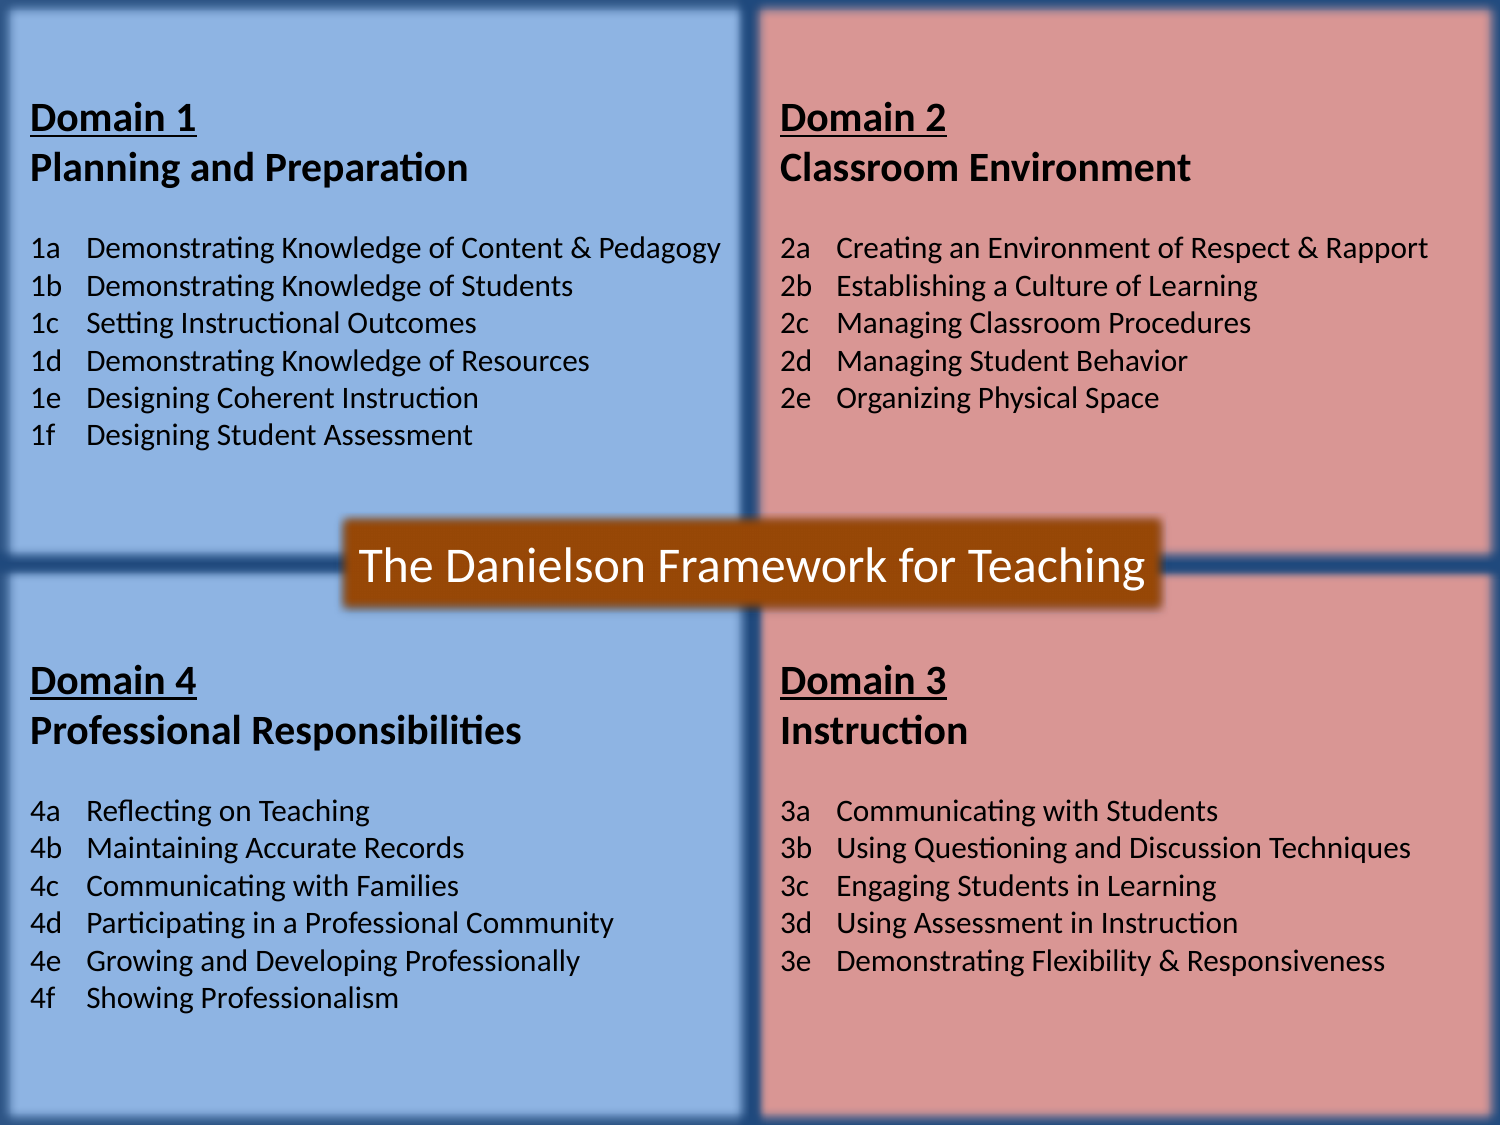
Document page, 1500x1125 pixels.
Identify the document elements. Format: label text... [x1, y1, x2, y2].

text_box Domain 3 Instruction 3a Communicating with Students 3b Using Questioning and Discussion Techniques 3c Engaging Students in Learning 3d Using Assessment in Instruction 3e Demonstrating Flexibility & Responsiveness [767, 580, 1486, 1111]
text_box Domain 2 Classroom Environment 2a Creating an Environment of Respect & Rapport 2b Establishing a Culture of Learning 2c Managing Classroom Procedures 2d Managing Student Behavior 2e Organizing Physical Space [767, 17, 1486, 548]
text_box The Danielson Framework for Teaching [350, 525, 1154, 601]
text_box Domain 1 Planning and Preparation 1a Demonstrating Knowledge of Content & Pedagogy 1b Demonstrating Knowledge of Students 1c Setting Instructional Outcomes 1d Demonstrating Knowledge of Resources 1e Designing Coherent Instruction 1f Designing Student Assessment [17, 17, 735, 548]
text_box Domain 4 Professional Responsibilities 4a Reflecting on Teaching 4b Maintaining Accurate Records 4c Communicating with Families 4d Participating in a Professional Community 4e Growing and Developing Professionally 4f Showing Professionalism [17, 580, 736, 1111]
